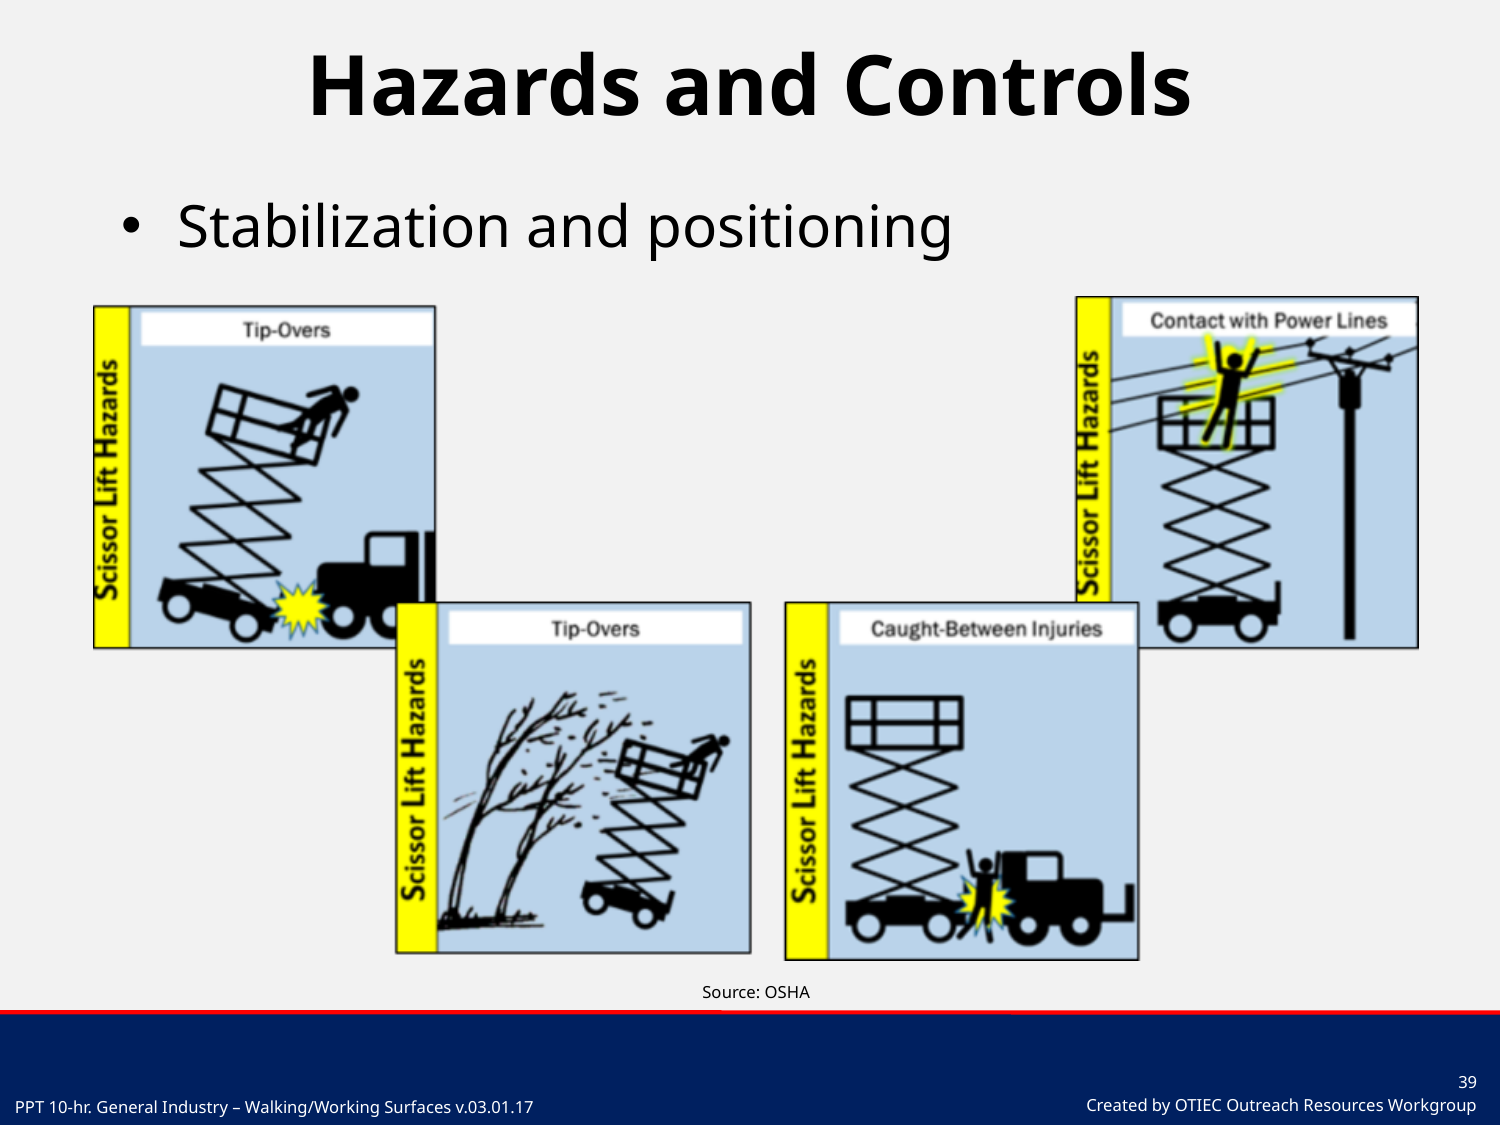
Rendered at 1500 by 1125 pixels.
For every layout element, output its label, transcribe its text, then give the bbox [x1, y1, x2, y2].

text_box Source: OSHA [687, 974, 826, 1010]
list Stabilization and positioning [106, 182, 1394, 295]
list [93, 296, 1420, 962]
title Hazards and Controls [75, 24, 1425, 213]
